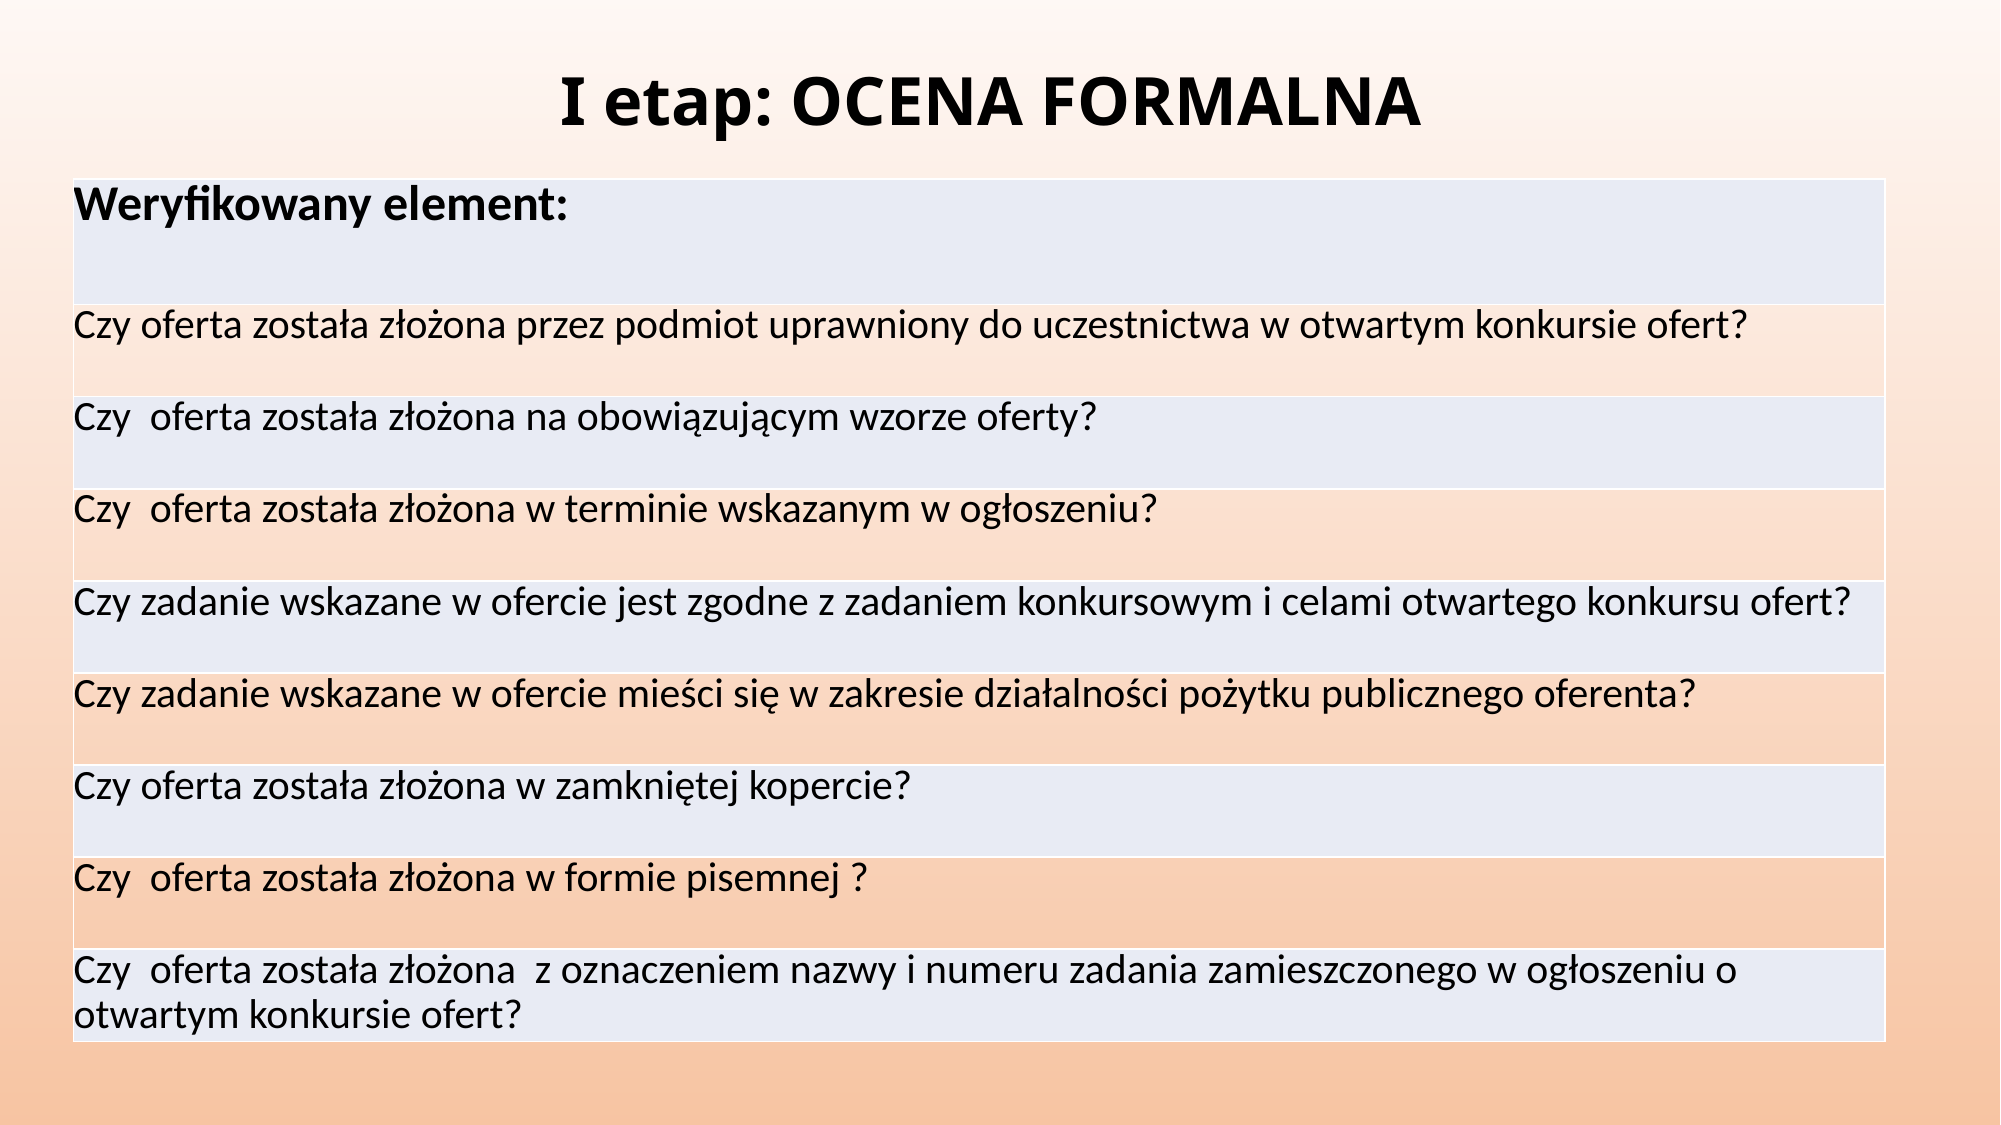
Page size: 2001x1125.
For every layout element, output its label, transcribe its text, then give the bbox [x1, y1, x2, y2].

table_cell Czy oferta została złożona w zamkniętej kopercie? [74, 766, 1884, 856]
table_cell Czy oferta została złożona w terminie wskazanym w ogłoszeniu? [74, 490, 1884, 580]
table_cell Czy oferta została złożona przez podmiot uprawniony do uczestnictwa w otwartym konkursie ofert? [74, 305, 1884, 396]
table_cell Czy zadanie wskazane w ofercie mieści się w zakresie działalności pożytku publicznego oferenta? [74, 674, 1884, 764]
table_header Weryfikowany element: [74, 180, 1884, 304]
table_cell Czy oferta została złożona w formie pisemnej ? [74, 858, 1884, 948]
table_cell Czy zadanie wskazane w ofercie jest zgodne z zadaniem konkursowym i celami otwartego konkursu ofert? [74, 582, 1884, 672]
title I etap: OCENA FORMALNA [137, 59, 1863, 149]
table_cell Czy oferta została złożona z oznaczeniem nazwy i numeru zadania zamieszczonego w ogłoszeniu o otwartym konkursie ofert? [74, 950, 1884, 1041]
table_cell Czy oferta została złożona na obowiązującym wzorze oferty? [74, 397, 1884, 488]
